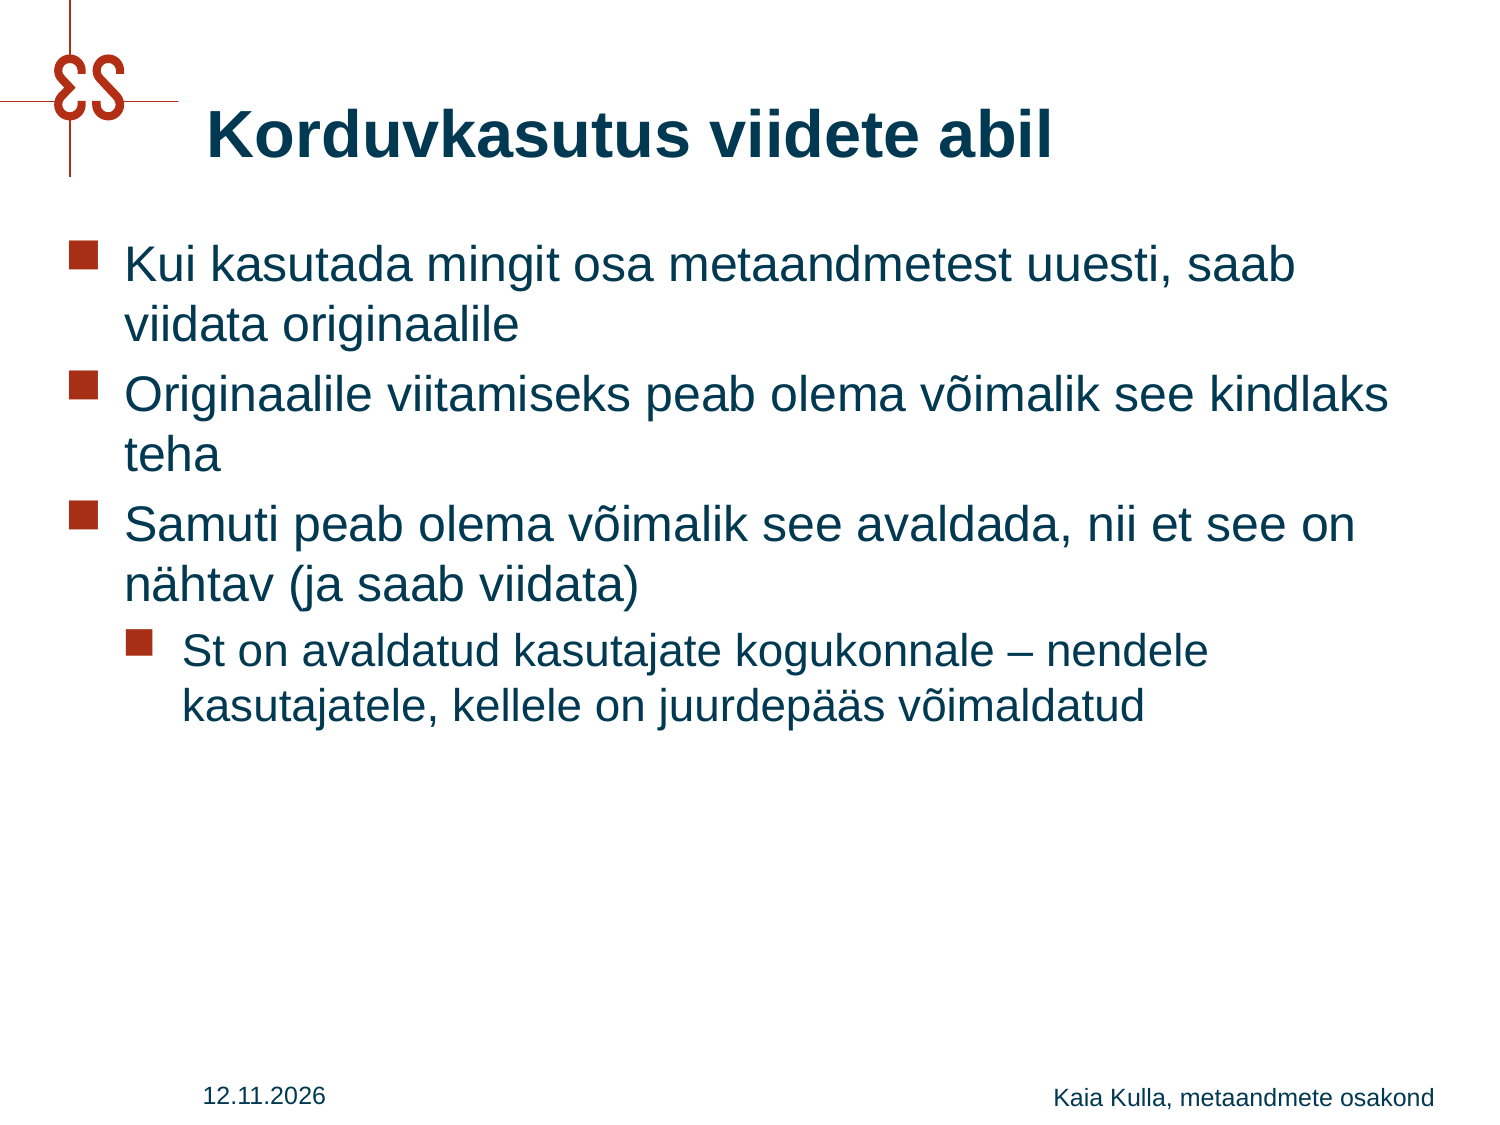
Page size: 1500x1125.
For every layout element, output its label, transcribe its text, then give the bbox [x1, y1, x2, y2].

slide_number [187, 1065, 538, 1125]
footer Kaia Kulla, metaandmete osakond [960, 1087, 1437, 1125]
title Korduvkasutus viidete abil [206, 77, 1436, 185]
list Kui kasutada mingit osa metaandmetest uuesti, saab viidata originaalile Originaalile viitamiseks peab olema võimalik see kindlaks teha Samuti peab olema võimalik see avaldada, nii et see on nähtav (ja saab viidata) St on avaldatud kasutajate kogukonnale – nendele kasutajatele, kellele on juurdepääs võimaldatud [64, 231, 1453, 1012]
